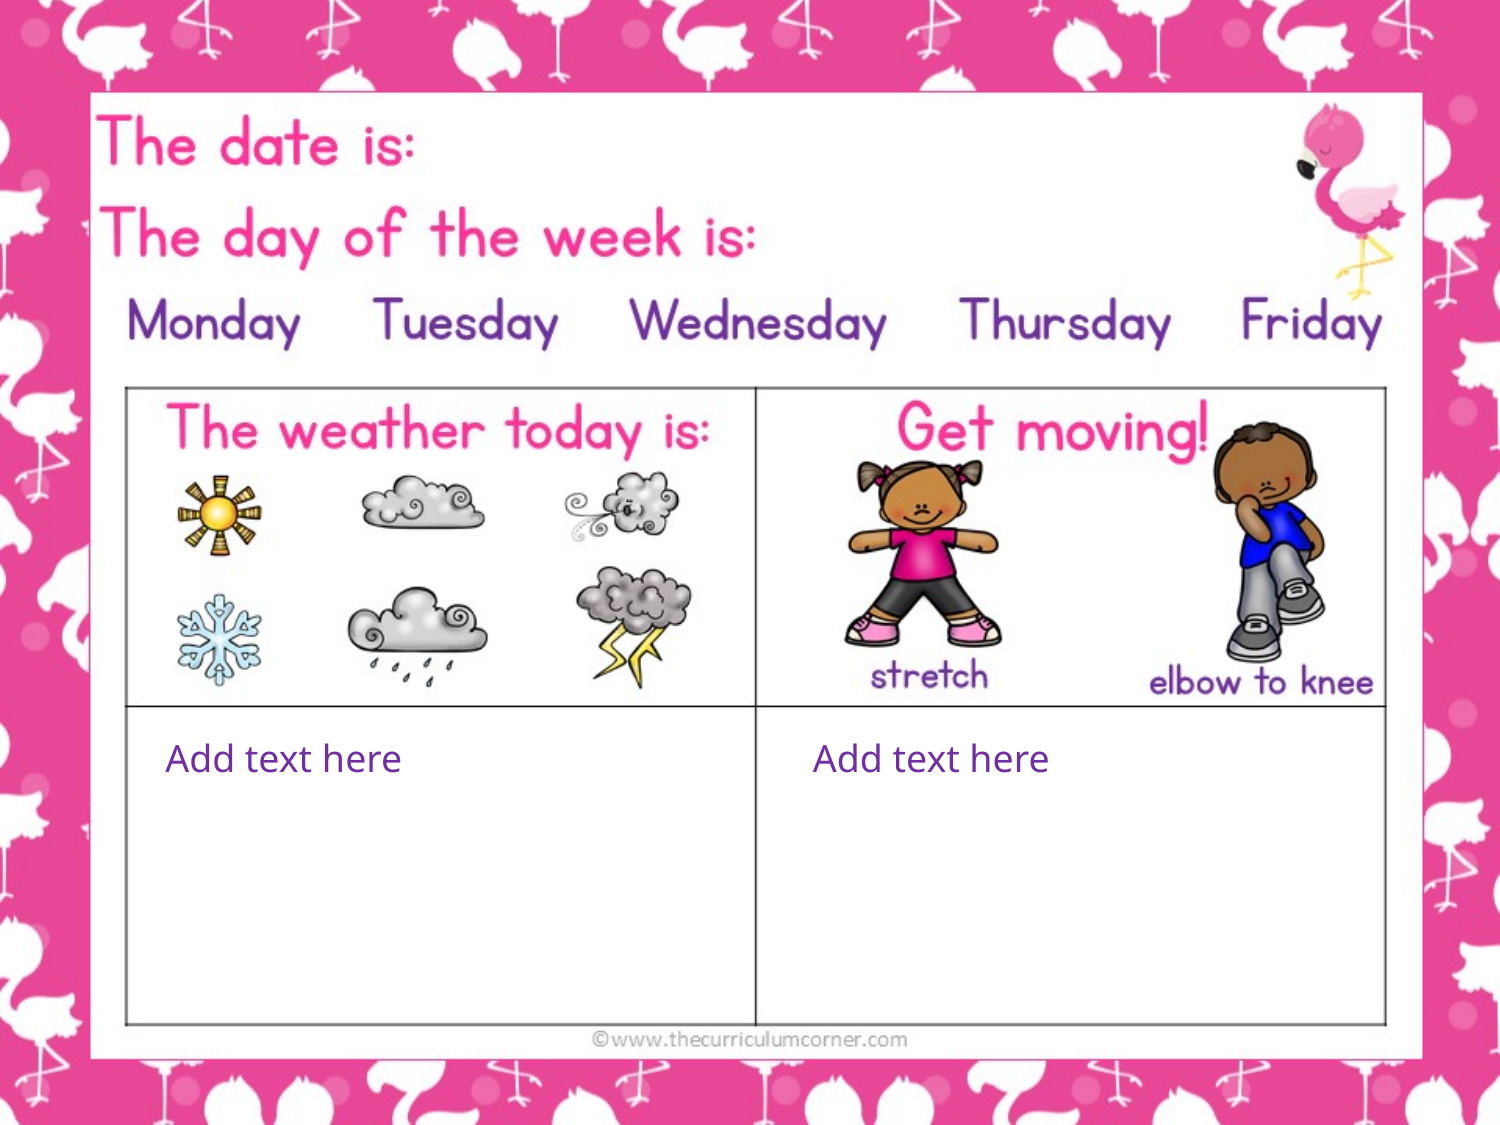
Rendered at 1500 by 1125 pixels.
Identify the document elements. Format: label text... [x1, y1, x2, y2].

text_box Add text here [798, 728, 1066, 788]
text_box Add text here [150, 728, 418, 788]
picture [0, 0, 1500, 1125]
